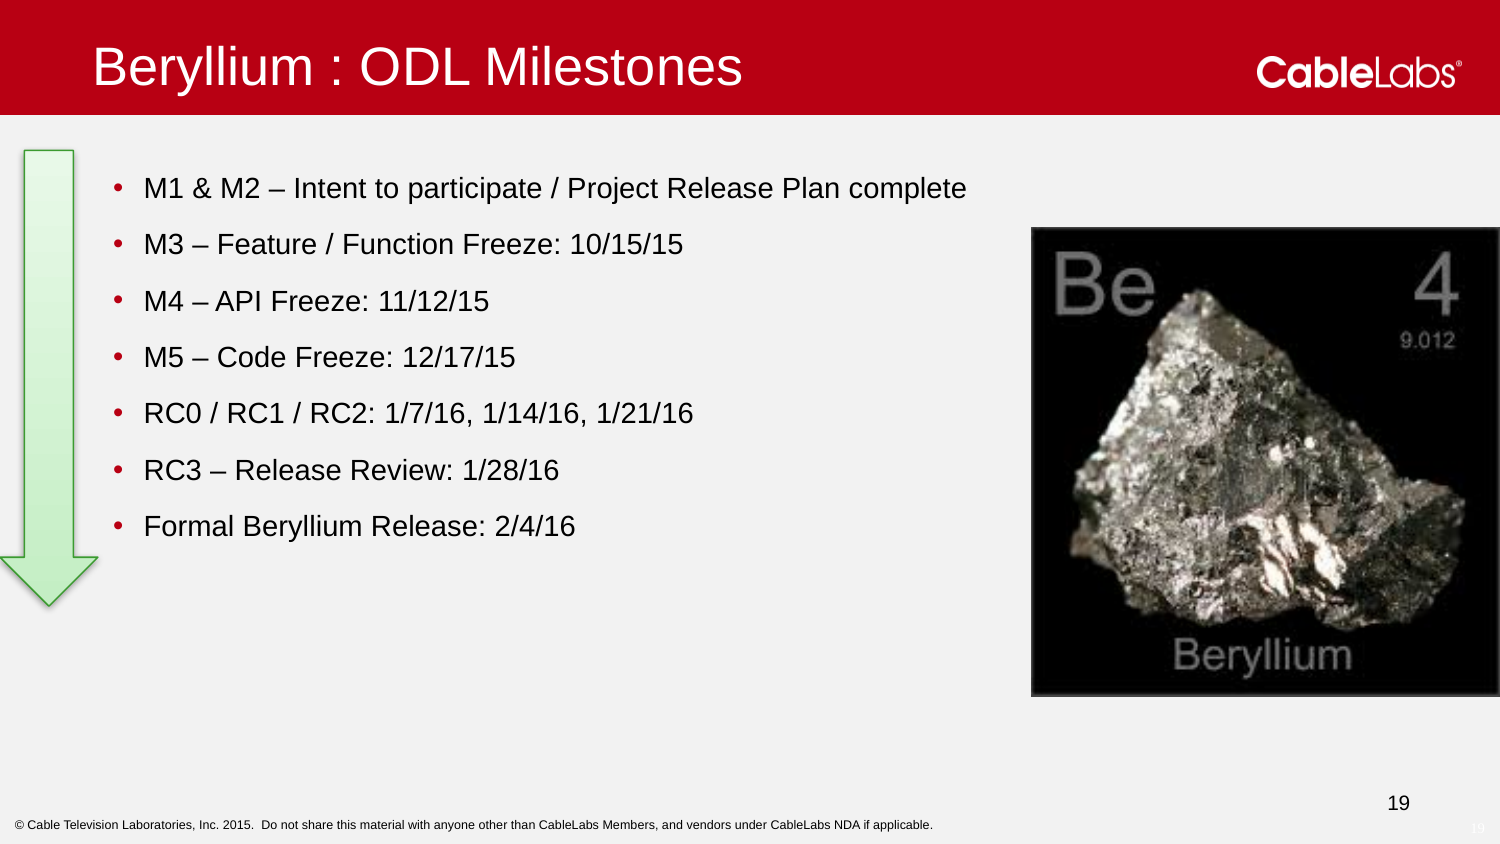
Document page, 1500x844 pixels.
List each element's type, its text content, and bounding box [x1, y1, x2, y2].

picture [1030, 227, 1500, 697]
title Beryllium : ODL Milestones [77, 0, 1245, 105]
picture [1257, 56, 1462, 88]
text_box [0, 149, 99, 607]
slide_number 19 [1074, 782, 1425, 827]
list M1 & M2 – Intent to participate / Project Release Plan complete M3 – Feature / Function Freeze: 10/15/15 M4 – API Freeze: 11/12/15 M5 – Code Freeze: 12/17/15 RC0 / RC1 / RC2: 1/7/16, 1/14/16, 1/21/16 RC3 – Release Review: 1/28/16 Formal Beryllium Release: 2/4/16 [97, 165, 1455, 765]
